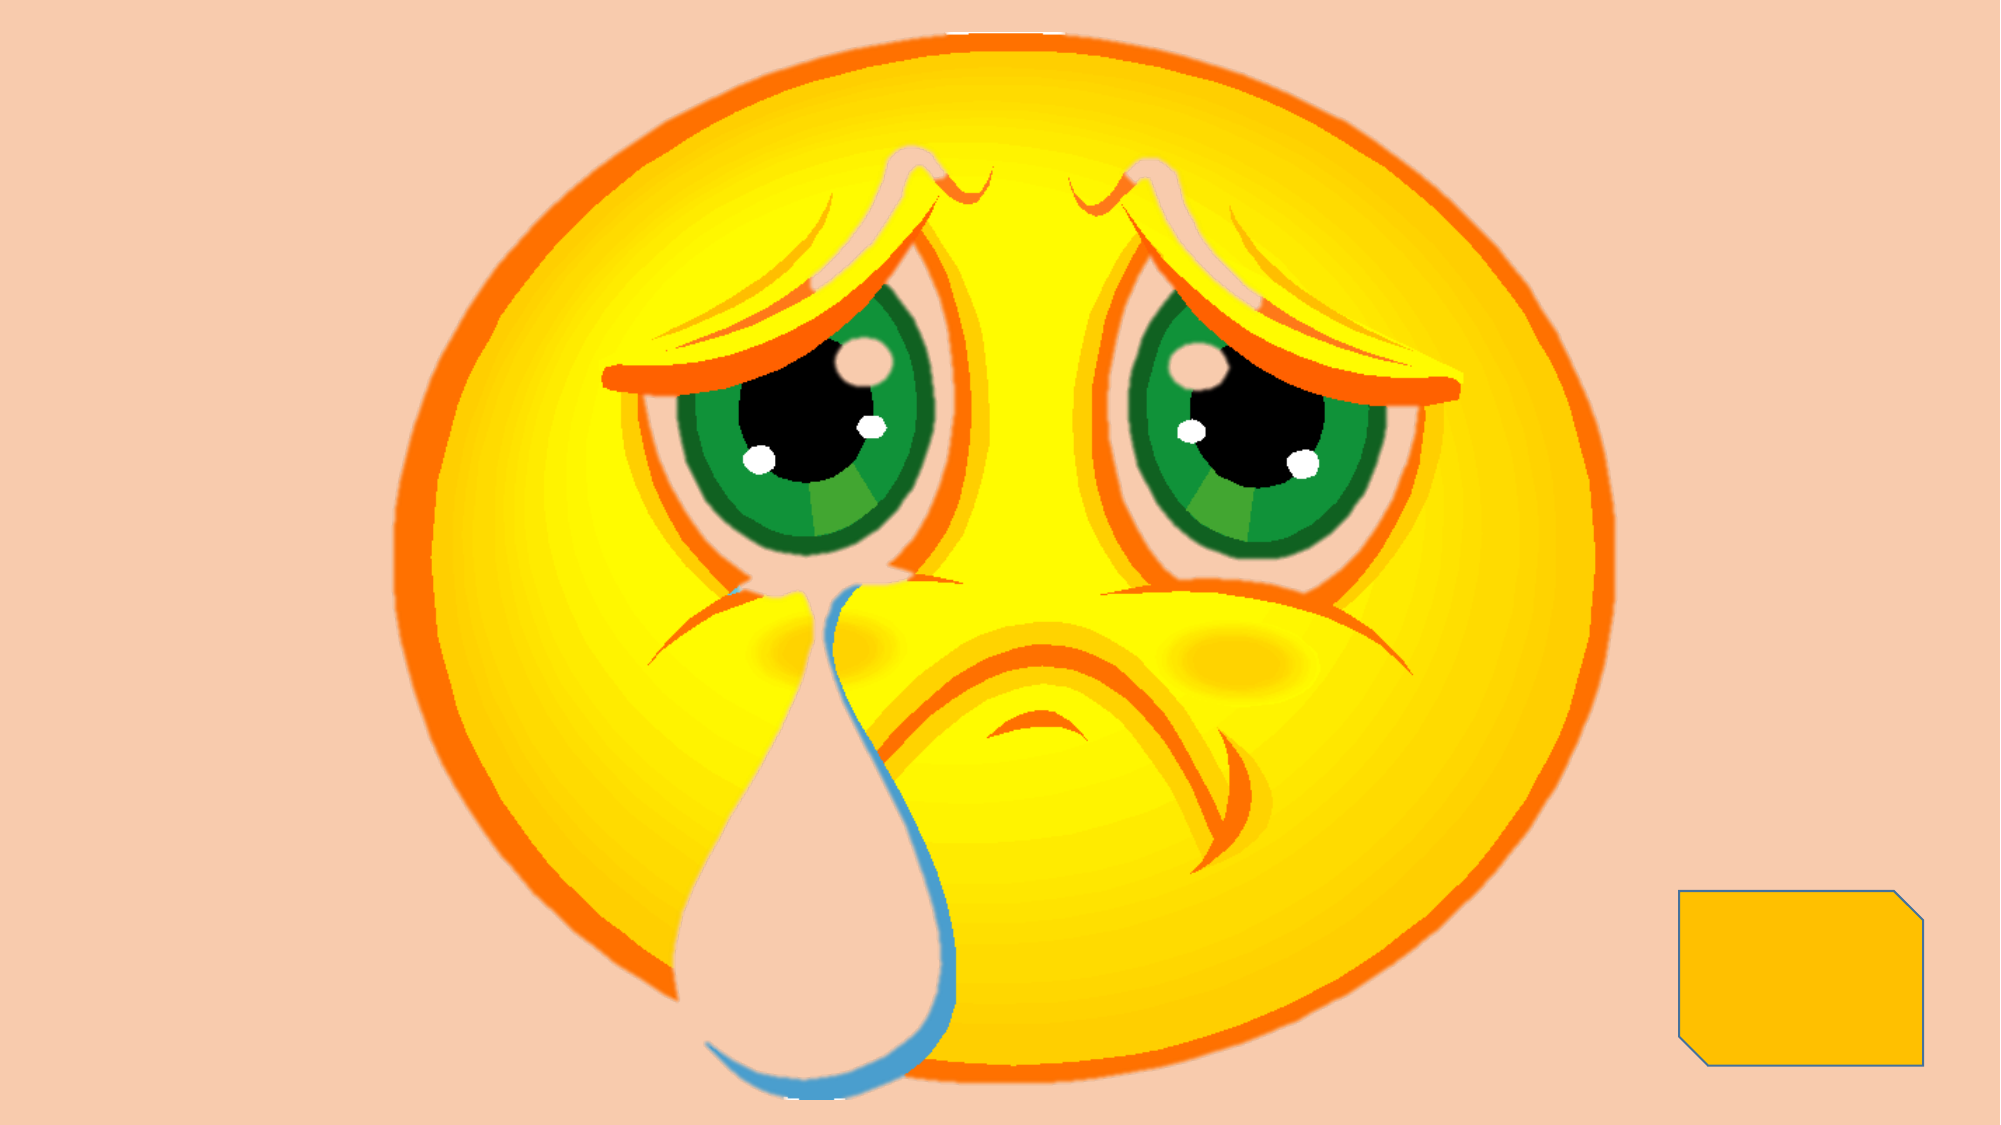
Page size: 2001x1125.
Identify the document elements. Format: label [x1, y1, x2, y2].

text_box [1709, 889, 1925, 1067]
picture [282, 32, 1709, 1100]
